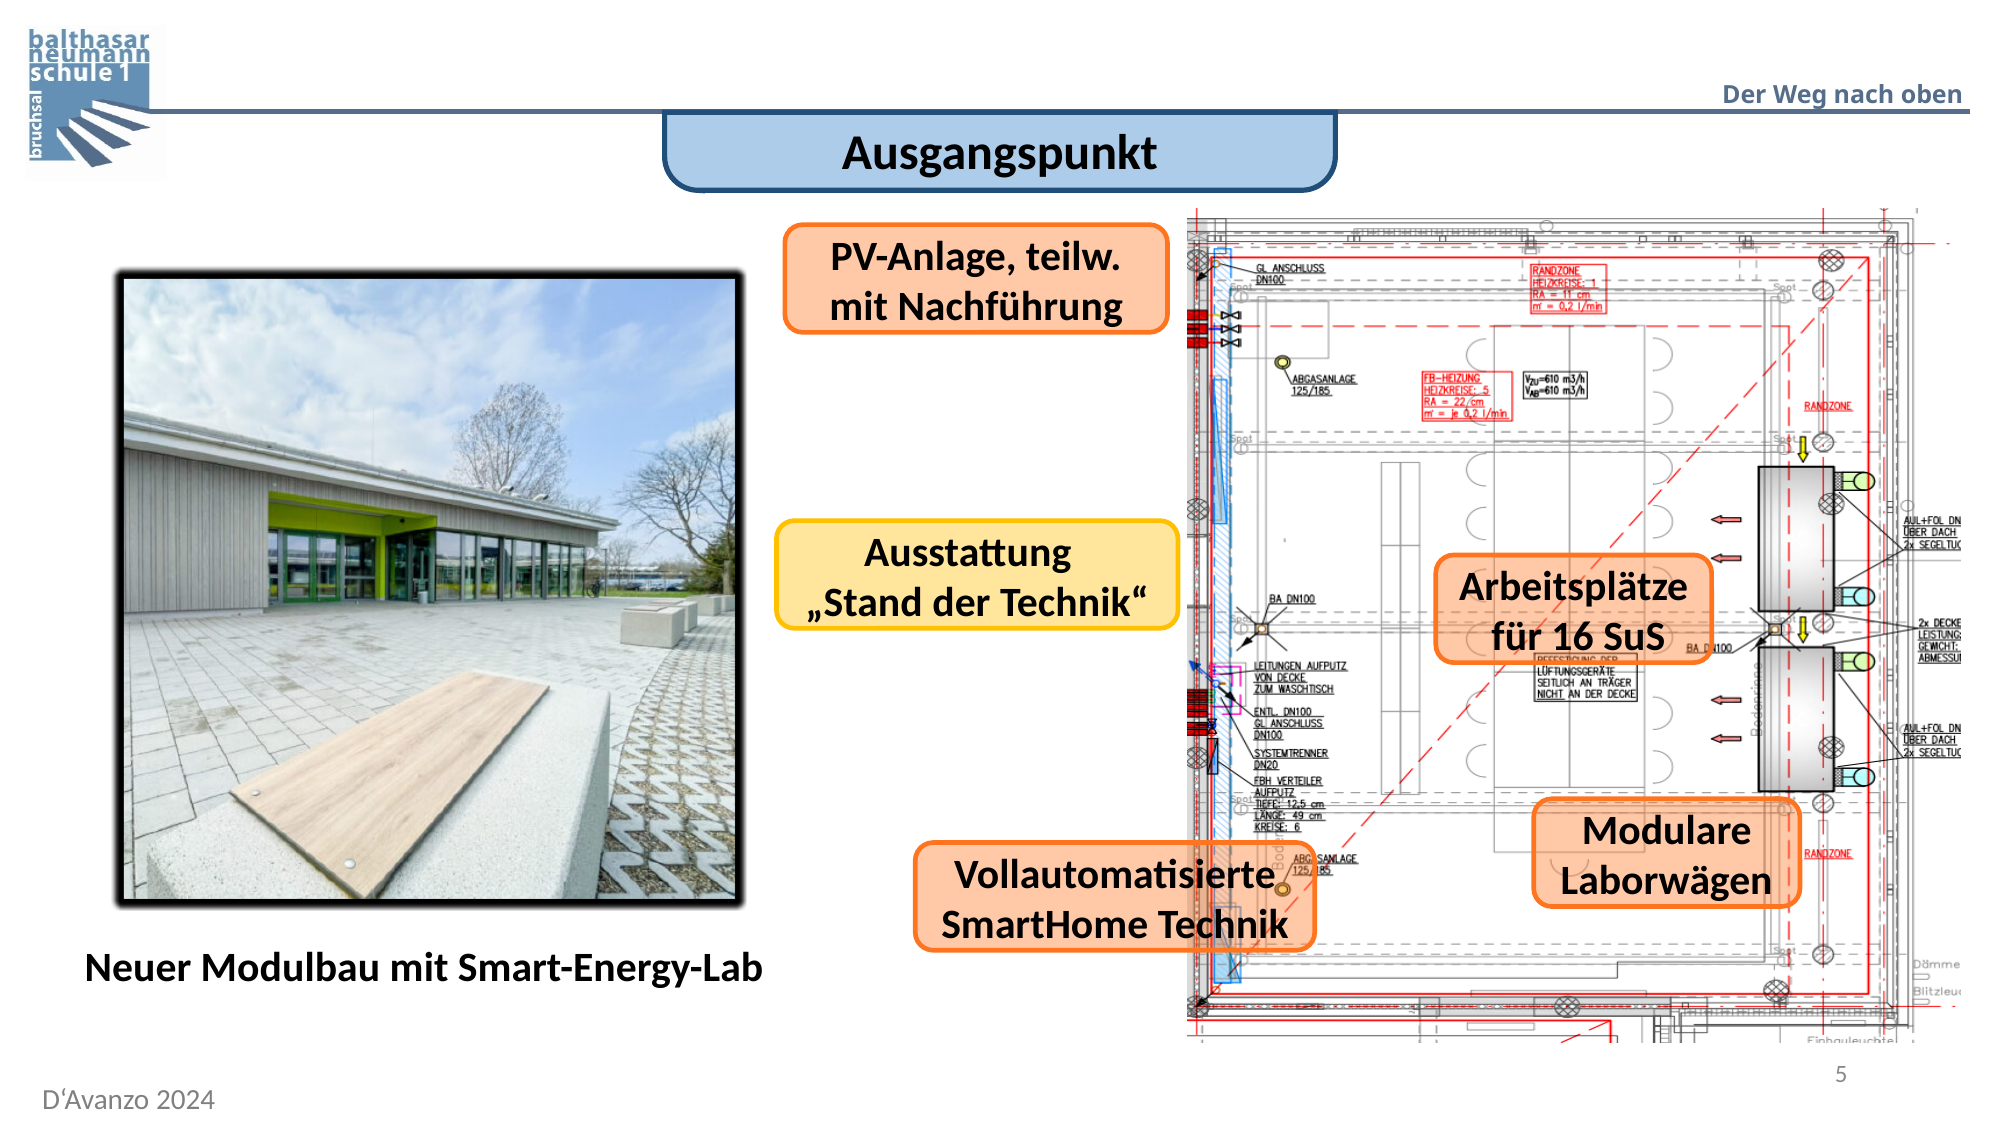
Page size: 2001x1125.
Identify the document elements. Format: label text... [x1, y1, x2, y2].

text_box Vollautomatisierte SmartHome Technik [914, 841, 1187, 952]
text_box Ausgangspunkt [524, 112, 1476, 187]
slide_number 5 [1412, 1043, 1863, 1103]
text_box D‘Avanzo 2024 [12, 1072, 246, 1123]
text_box Ausstattung „Stand der Technik“ [785, 519, 1180, 630]
text_box PV-Anlage, teilw. mit Nachführung [783, 223, 1169, 334]
picture [1187, 208, 1961, 1043]
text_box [69, 278, 785, 998]
picture [25, 25, 167, 181]
text_box [681, 187, 1319, 192]
